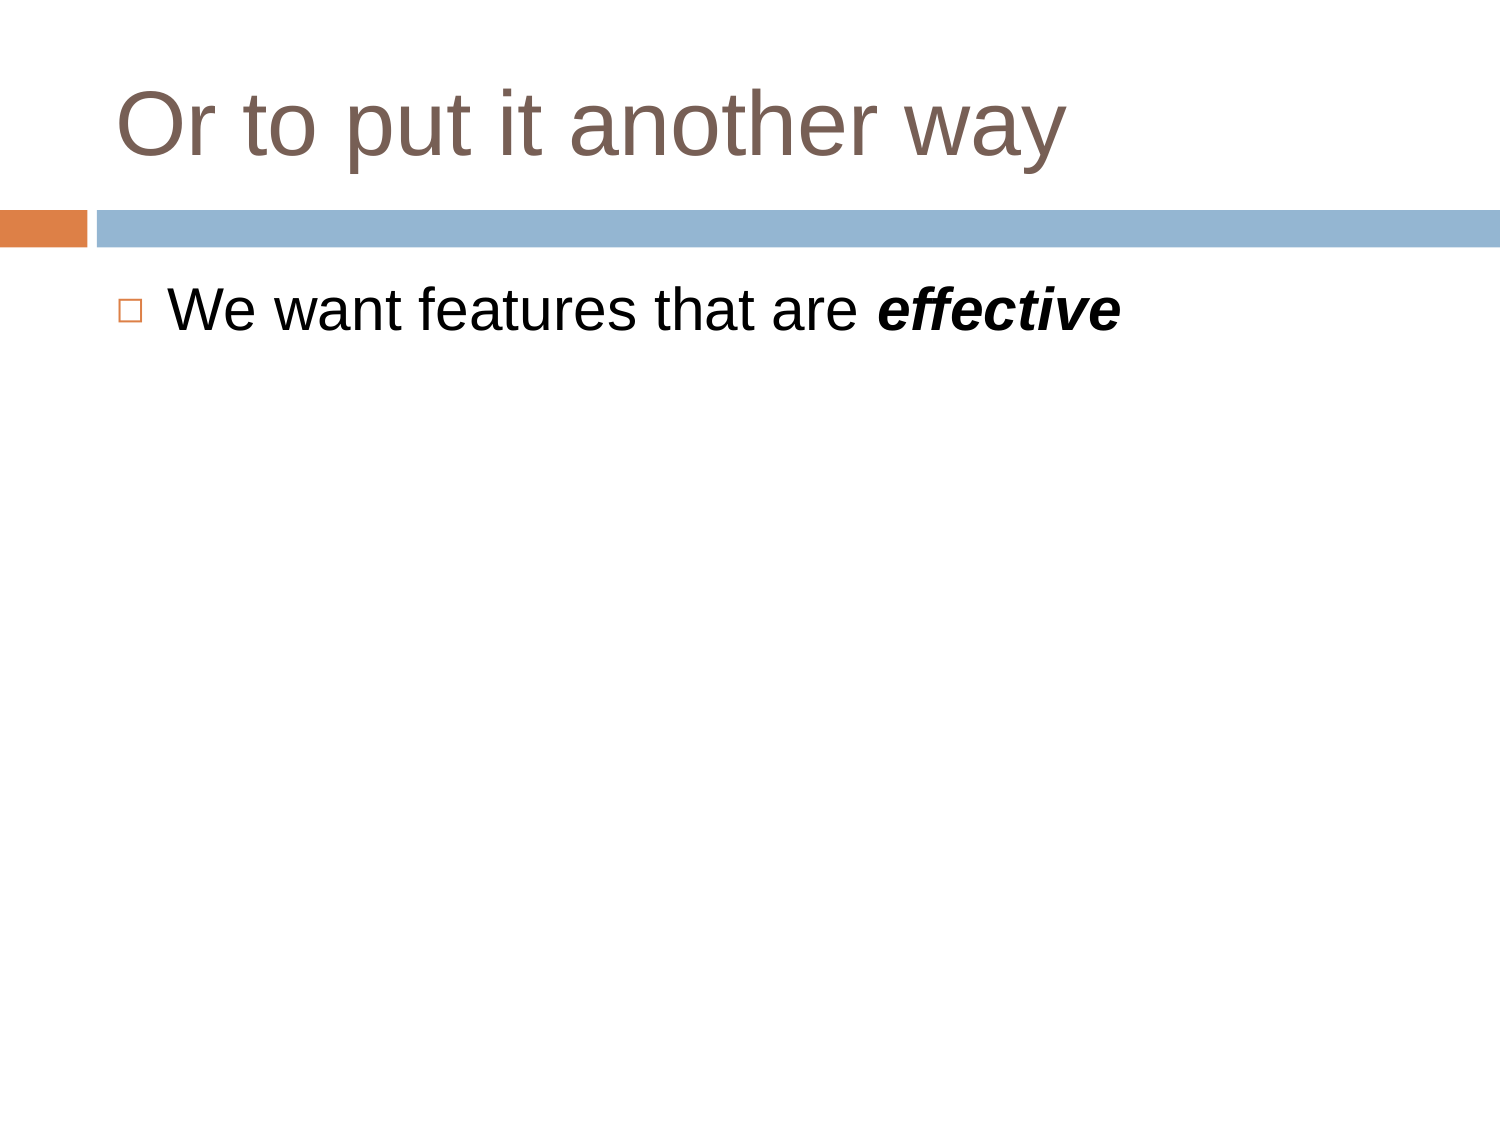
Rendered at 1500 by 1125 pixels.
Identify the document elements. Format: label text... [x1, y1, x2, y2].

title Or to put it another way [100, 37, 1438, 200]
list We want features that are effective [100, 262, 1438, 1000]
